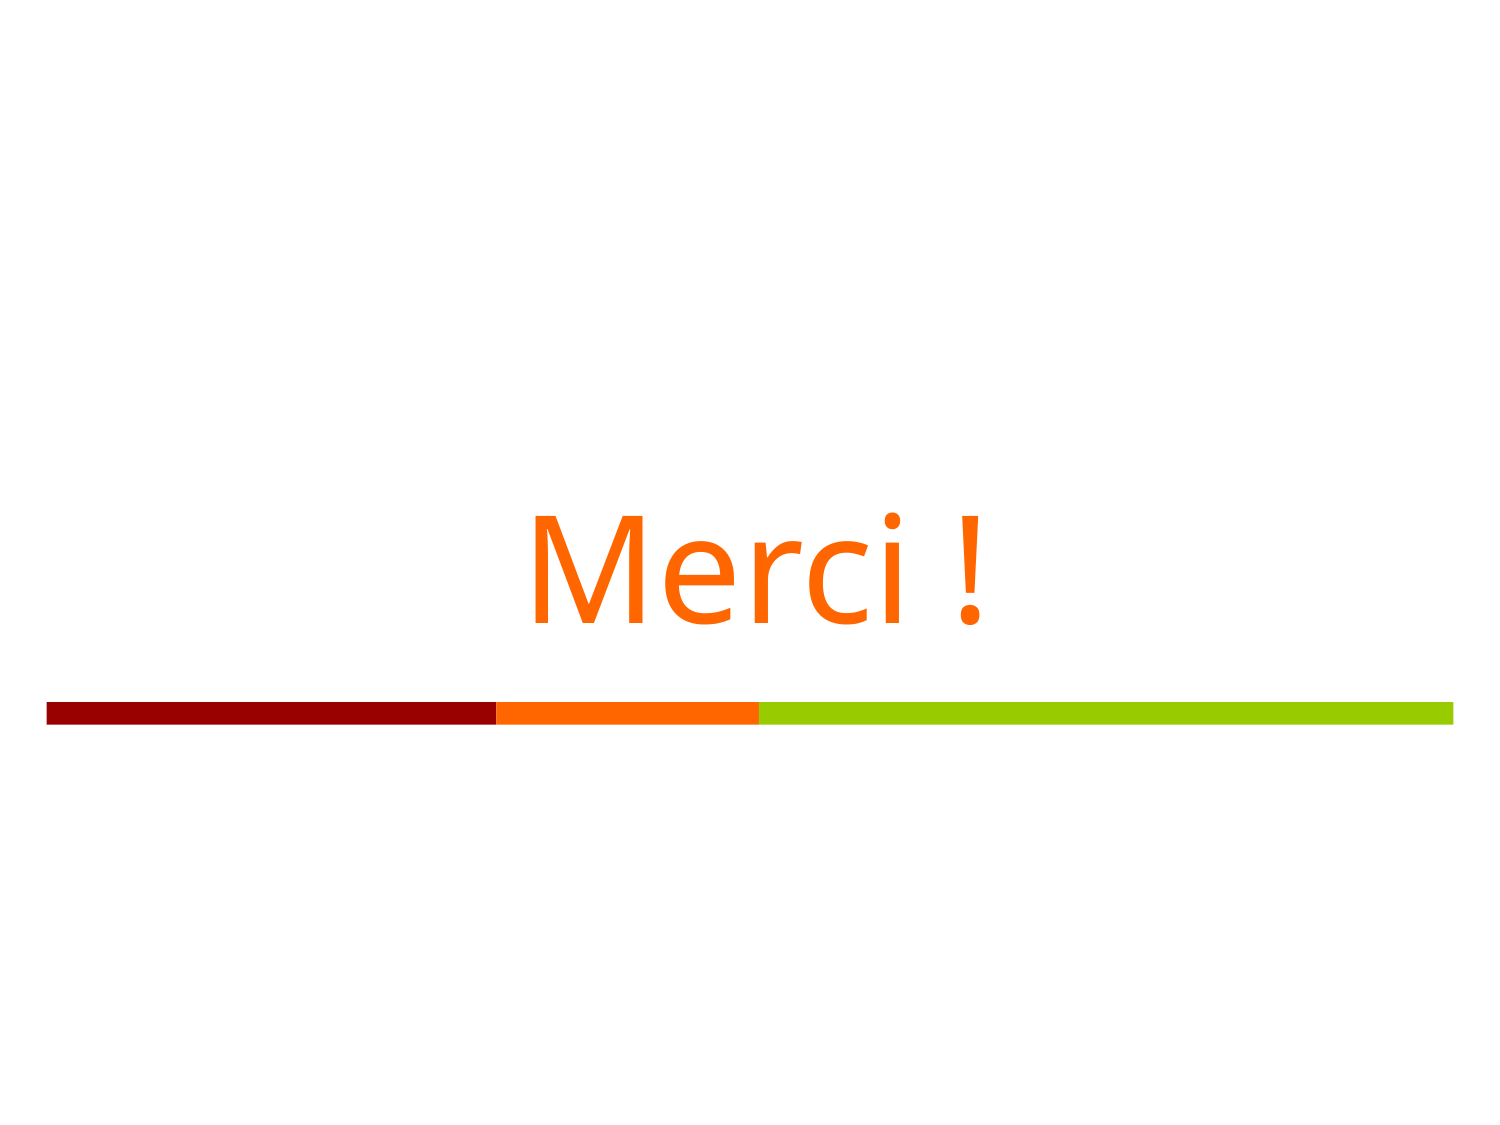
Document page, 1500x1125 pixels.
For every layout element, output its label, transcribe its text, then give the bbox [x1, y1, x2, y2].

title Merci ! [59, 568, 1454, 662]
